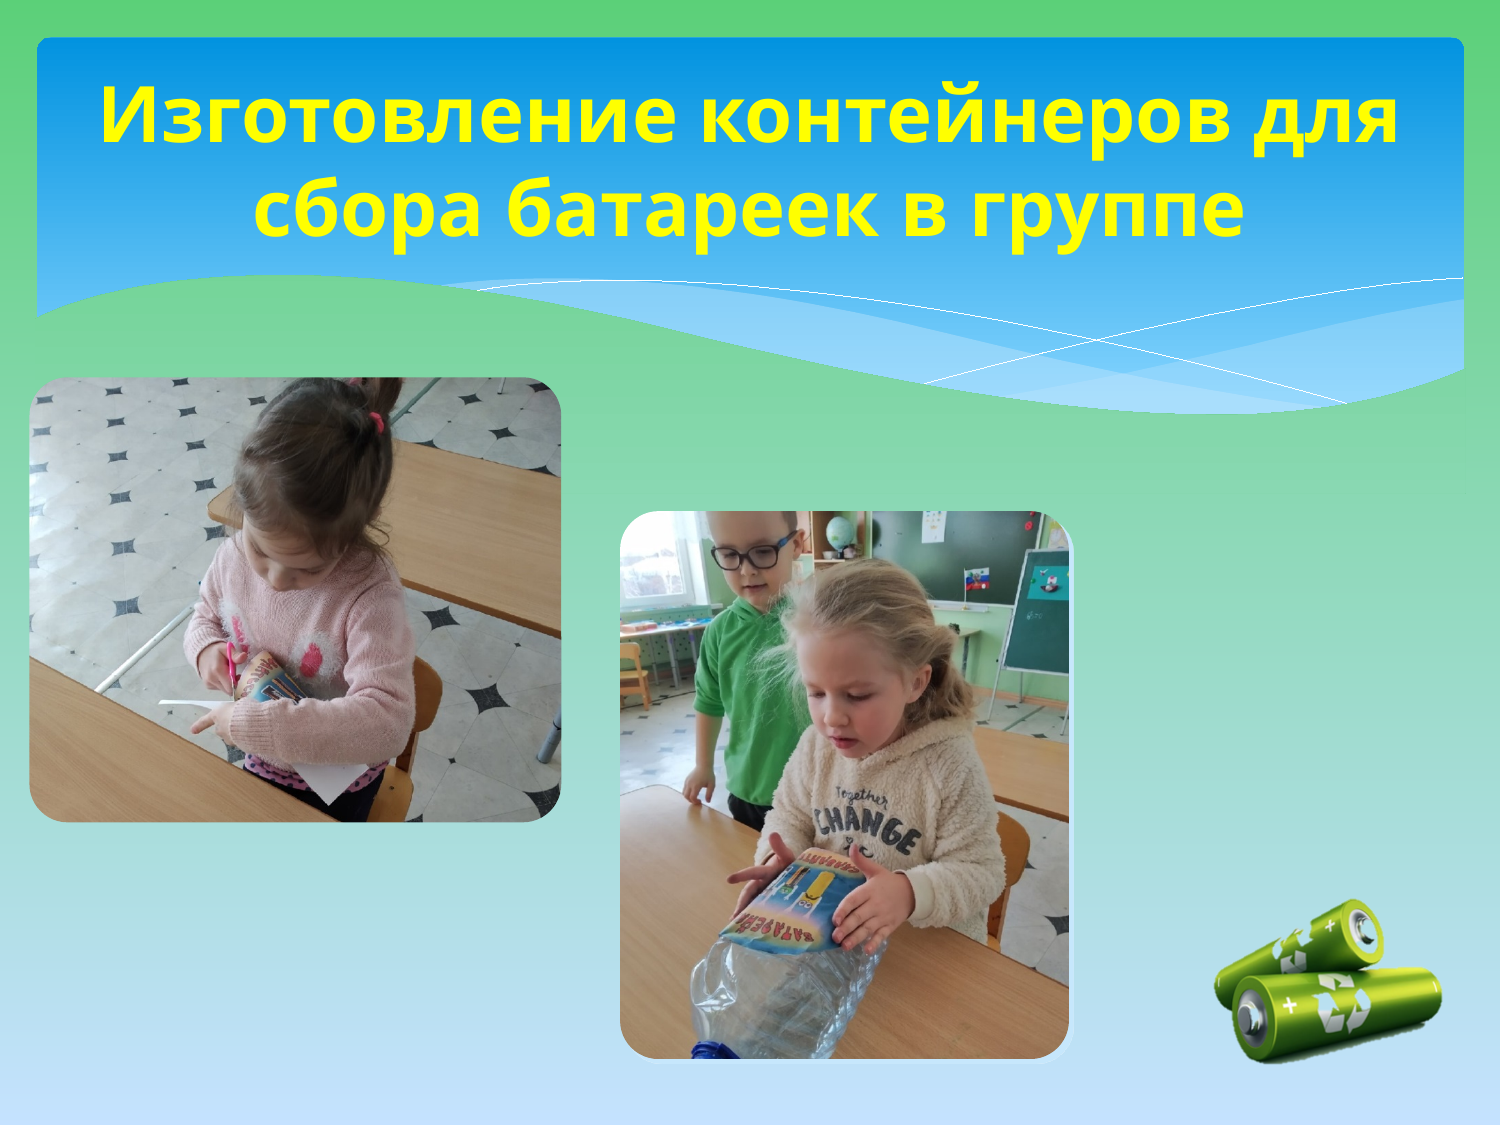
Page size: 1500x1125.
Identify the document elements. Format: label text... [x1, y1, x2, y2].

title Изготовление контейнеров для сбора батареек в группе [75, 55, 1425, 261]
picture [1147, 874, 1500, 1110]
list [29, 377, 562, 823]
picture [619, 510, 1070, 1060]
